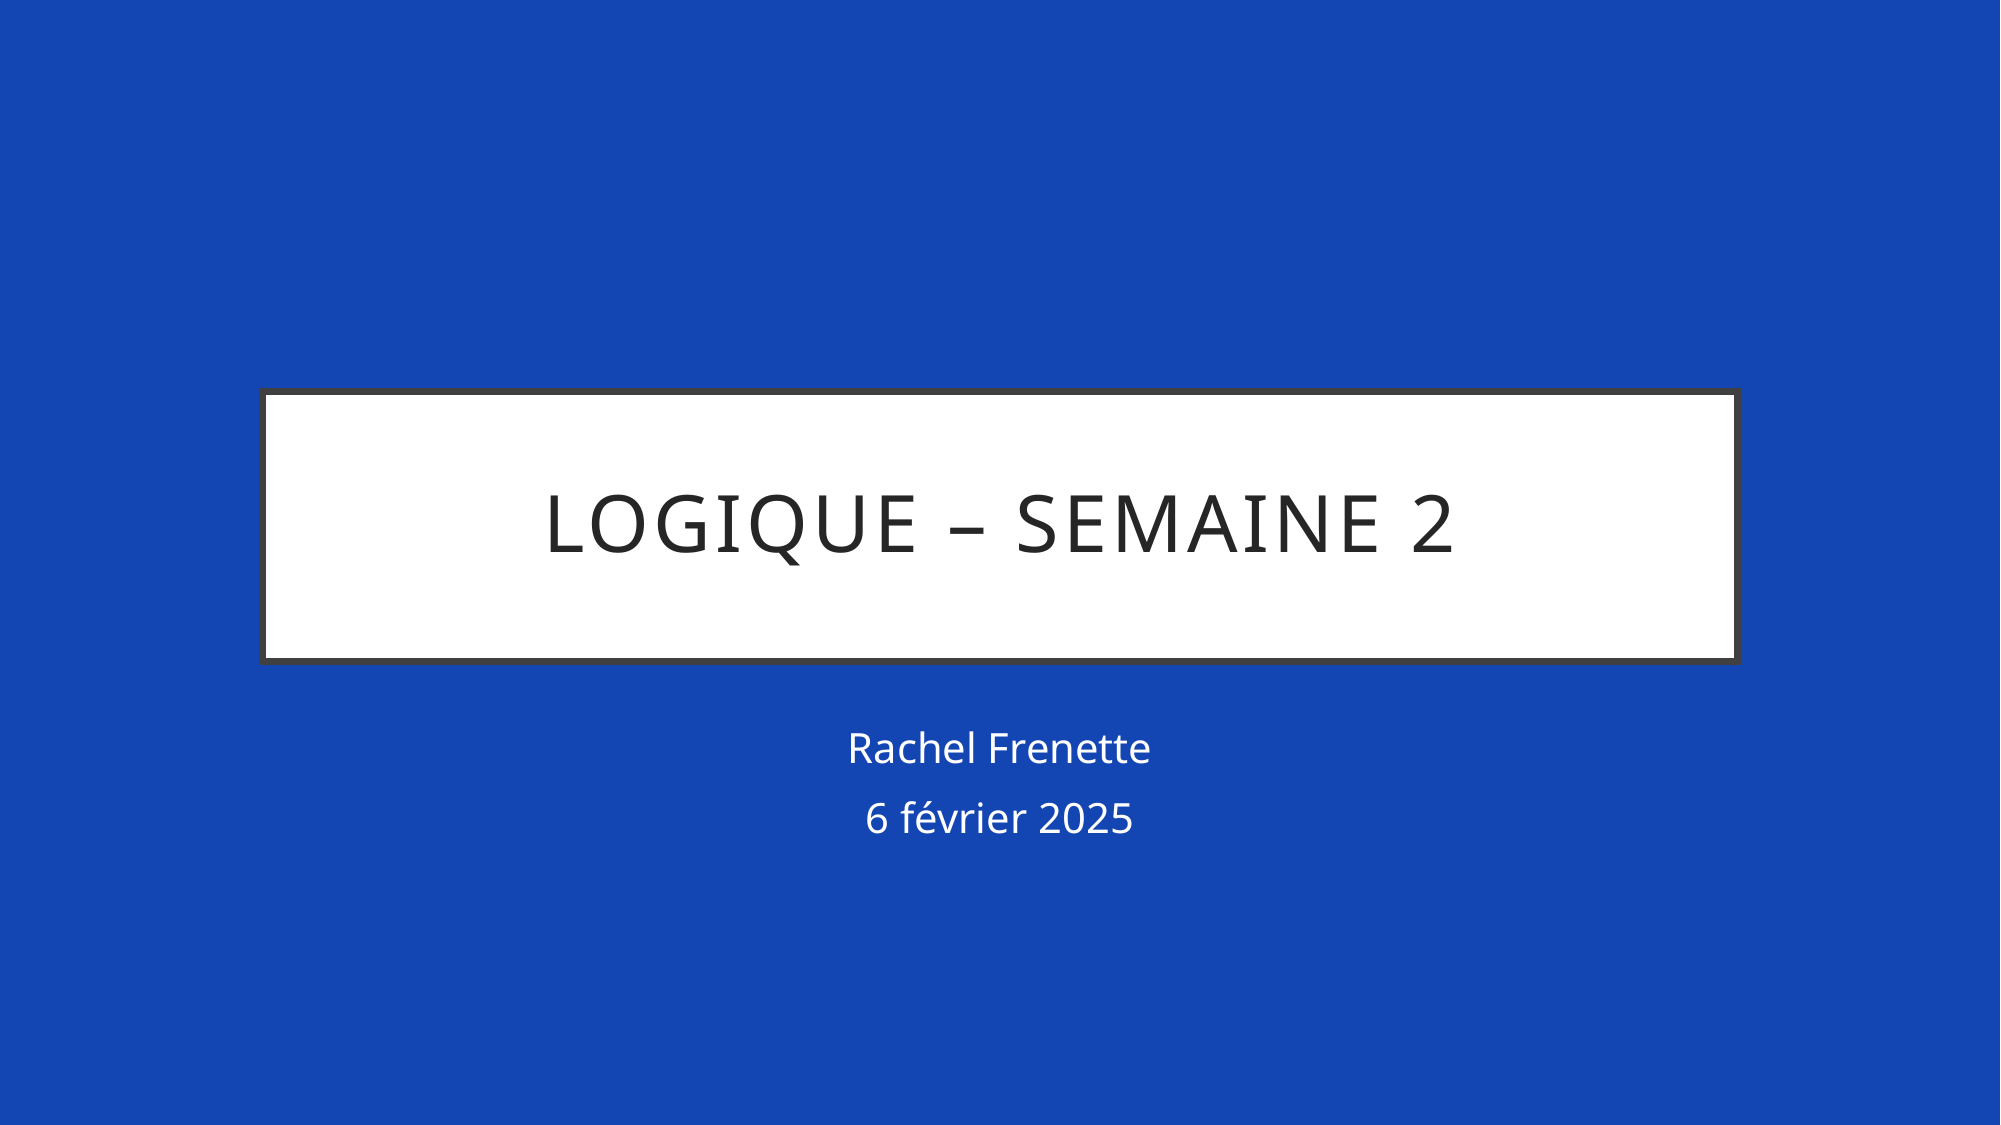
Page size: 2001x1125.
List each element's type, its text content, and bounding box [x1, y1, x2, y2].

subtitle Rachel Frenette 6 février 2025 [442, 713, 1558, 918]
title Logique – Semaine 2 [259, 388, 1741, 665]
